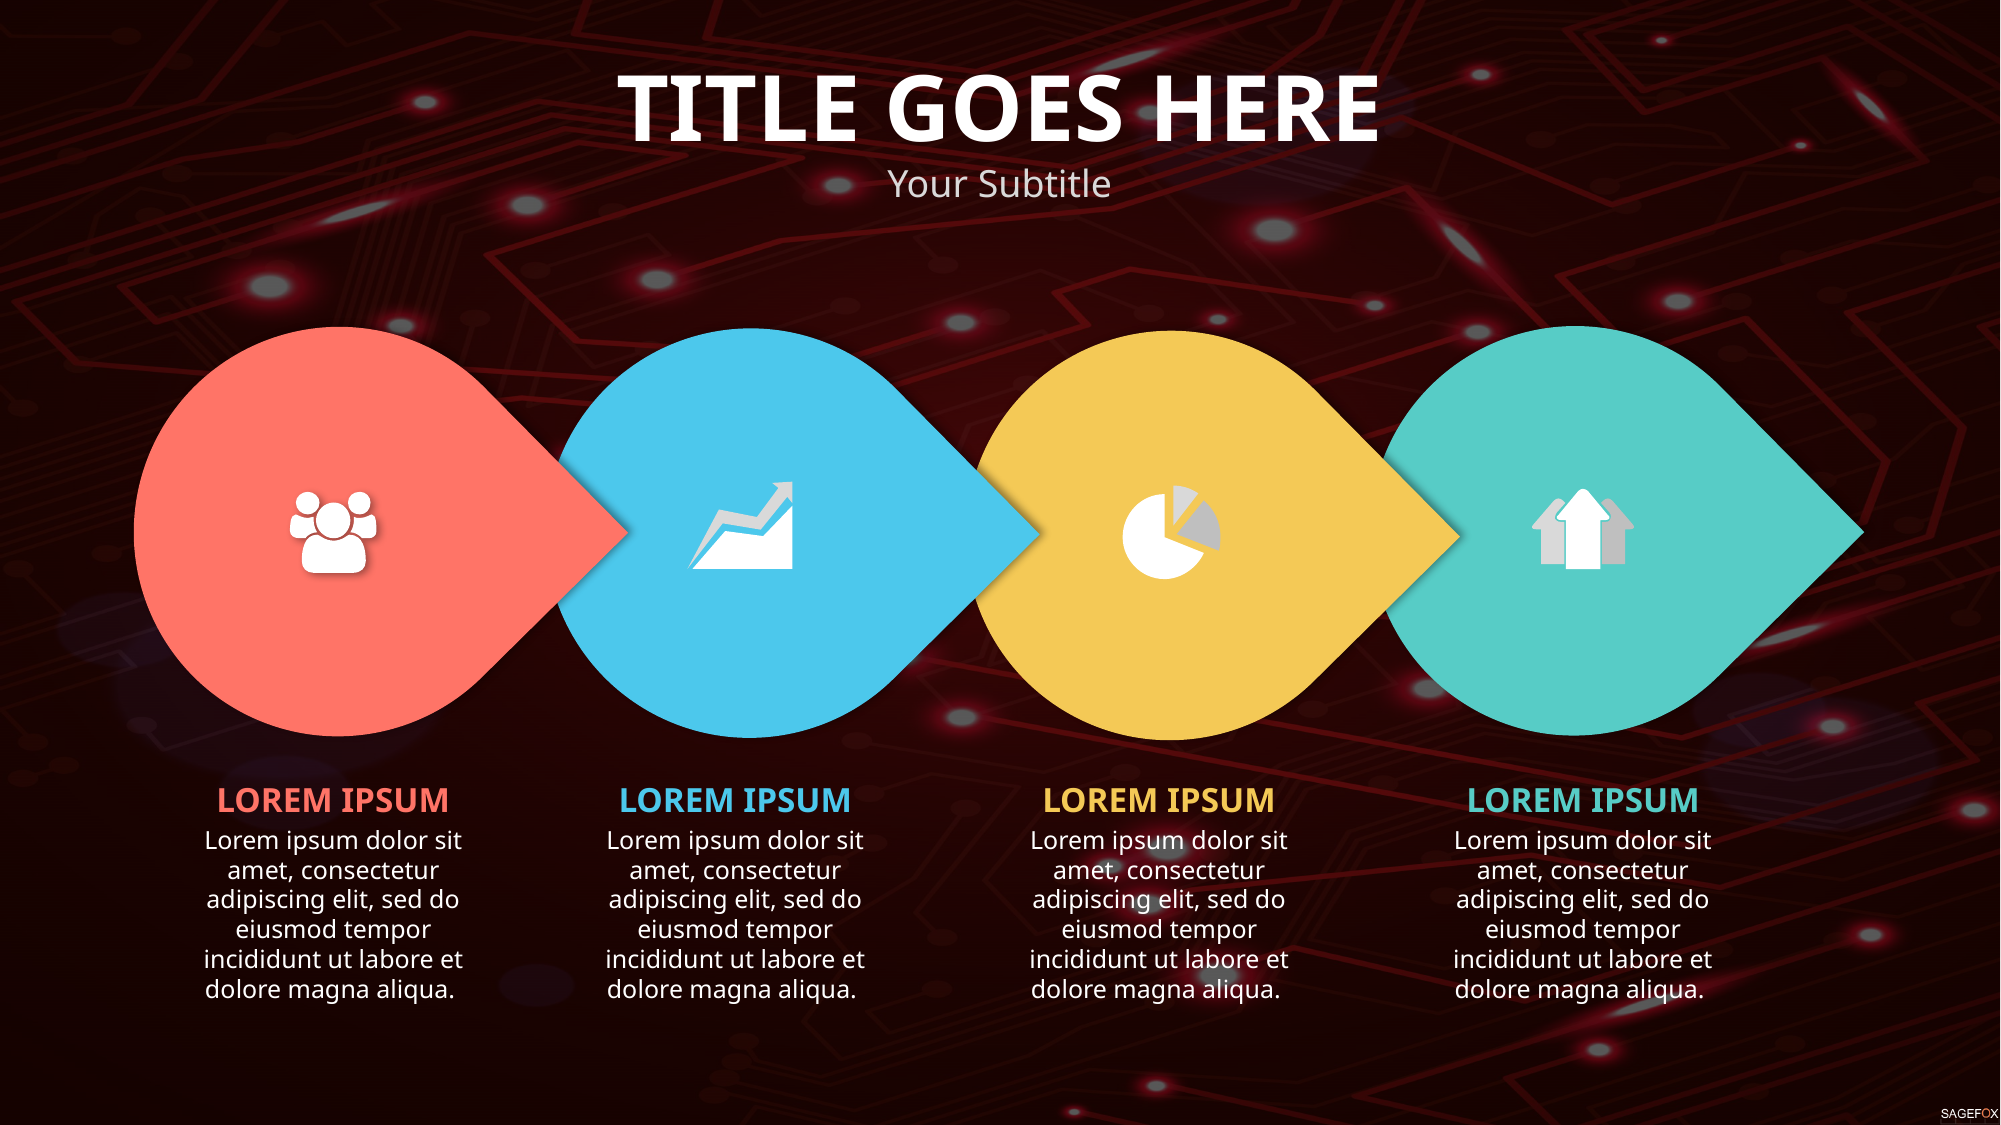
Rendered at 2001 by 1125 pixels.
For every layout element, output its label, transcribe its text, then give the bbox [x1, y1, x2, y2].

text_box LOREM IPSUM Lorem ipsum dolor sit amet, consectetur adipiscing elit, sed do eiusmod tempor incididunt ut labore et dolore magna aliqua. [989, 771, 1330, 1012]
text_box LOREM IPSUM Lorem ipsum dolor sit amet, consectetur adipiscing elit, sed do eiusmod tempor incididunt ut labore et dolore magna aliqua. [163, 771, 504, 1012]
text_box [1122, 485, 1221, 580]
text_box [348, 491, 371, 515]
text_box TITLE GOES HERE Your Subtitle [548, 42, 1452, 212]
picture [0, 0, 2001, 1125]
text_box LOREM IPSUM Lorem ipsum dolor sit amet, consectetur adipiscing elit, sed do eiusmod tempor incididunt ut labore et dolore magna aliqua. [565, 771, 906, 1012]
text_box [1386, 325, 1866, 737]
text_box [978, 329, 1462, 742]
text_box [687, 481, 793, 569]
text_box [561, 327, 1042, 739]
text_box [1530, 488, 1636, 570]
text_box [289, 514, 377, 573]
text_box [295, 491, 351, 539]
text_box LOREM IPSUM Lorem ipsum dolor sit amet, consectetur adipiscing elit, sed do eiusmod tempor incididunt ut labore et dolore magna aliqua. [1413, 771, 1754, 1012]
